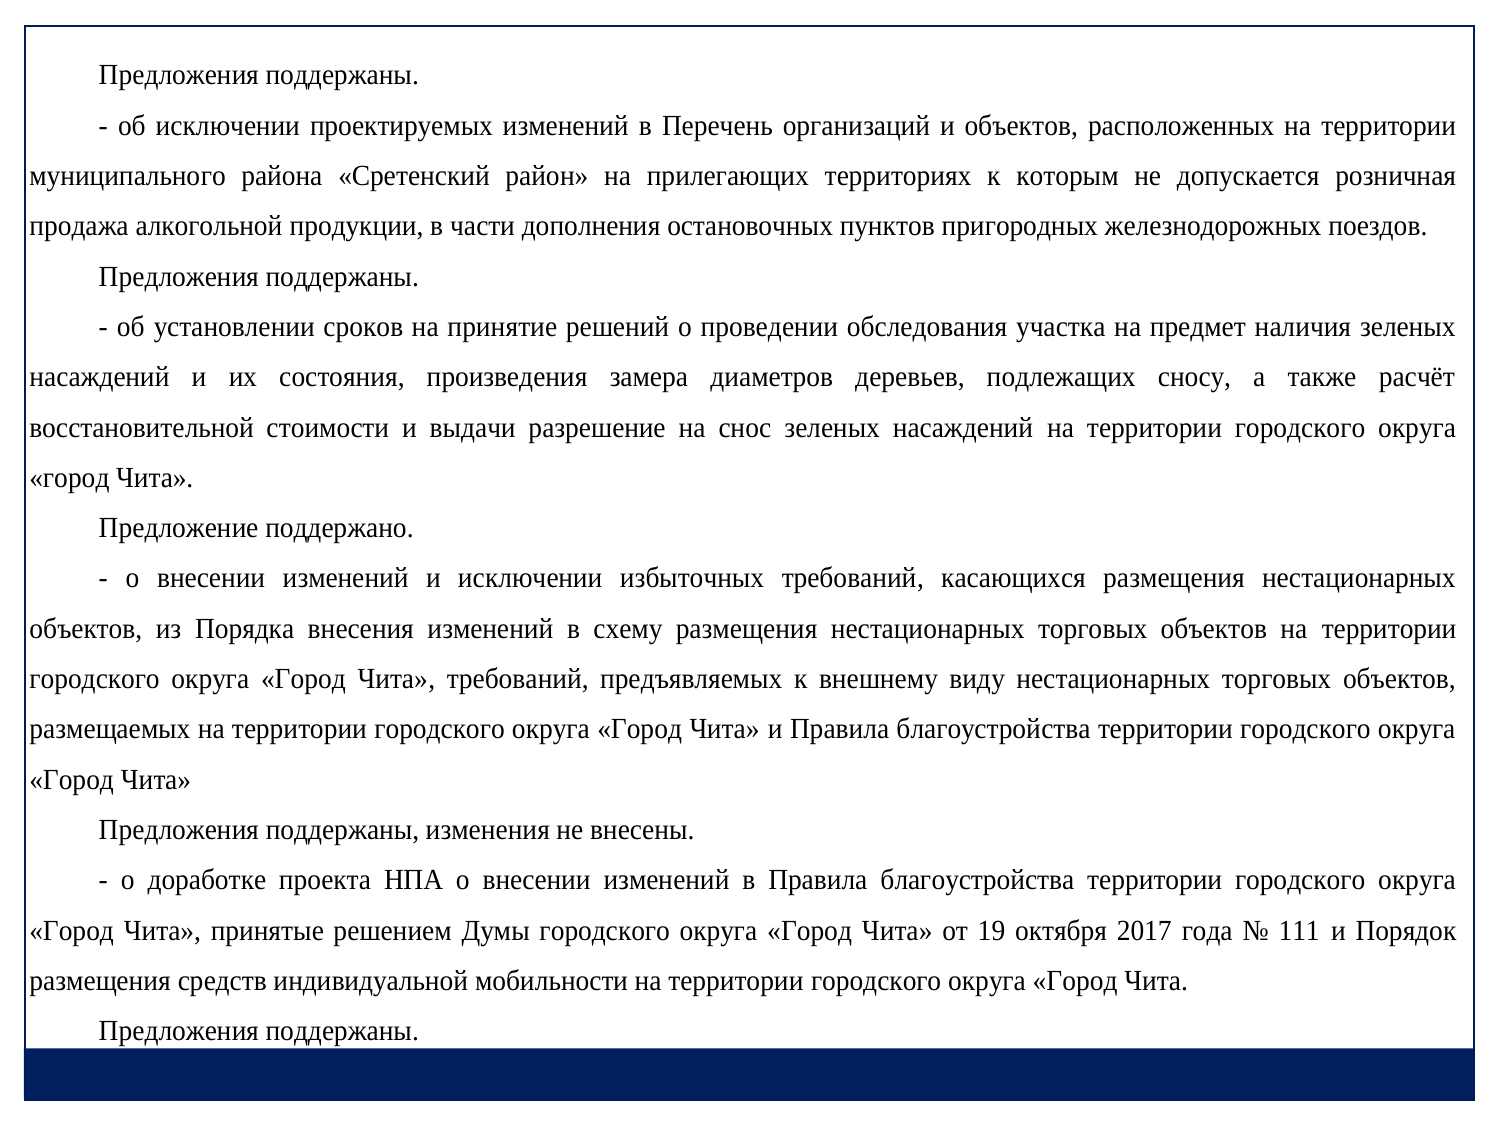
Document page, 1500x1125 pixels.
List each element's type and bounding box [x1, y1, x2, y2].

picture [29, 58, 1459, 1068]
